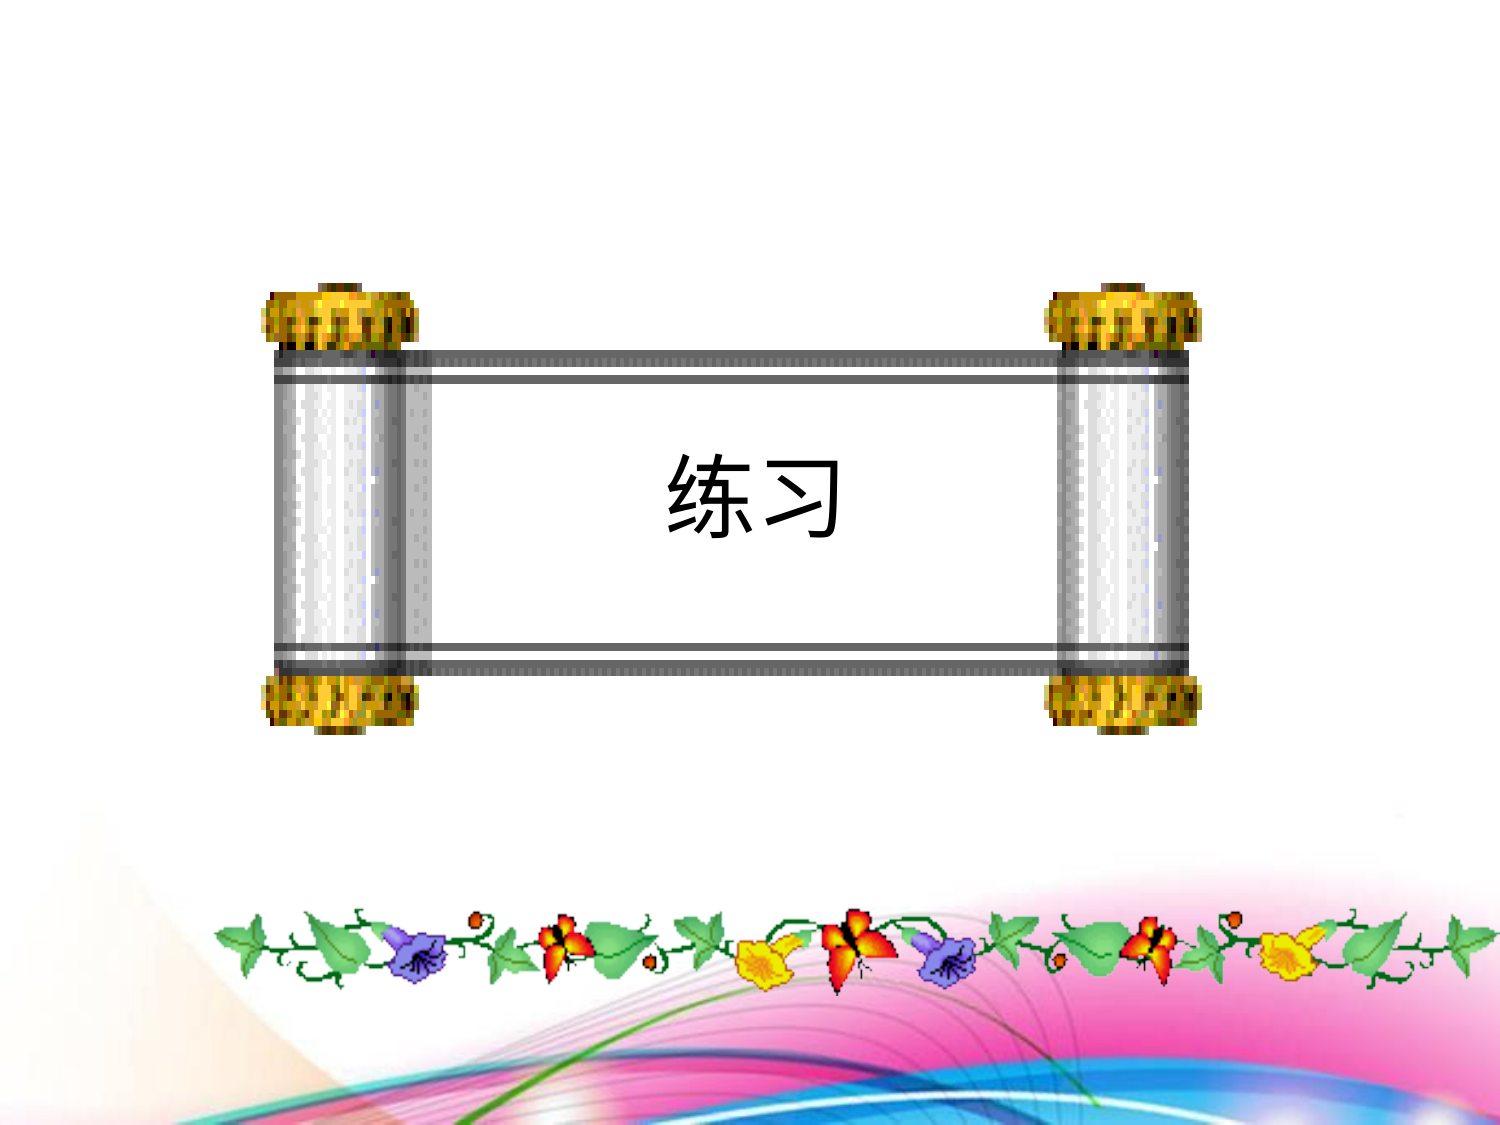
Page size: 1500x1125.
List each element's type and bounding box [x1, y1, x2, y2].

picture [0, 0, 1500, 1125]
list [212, 904, 1500, 996]
